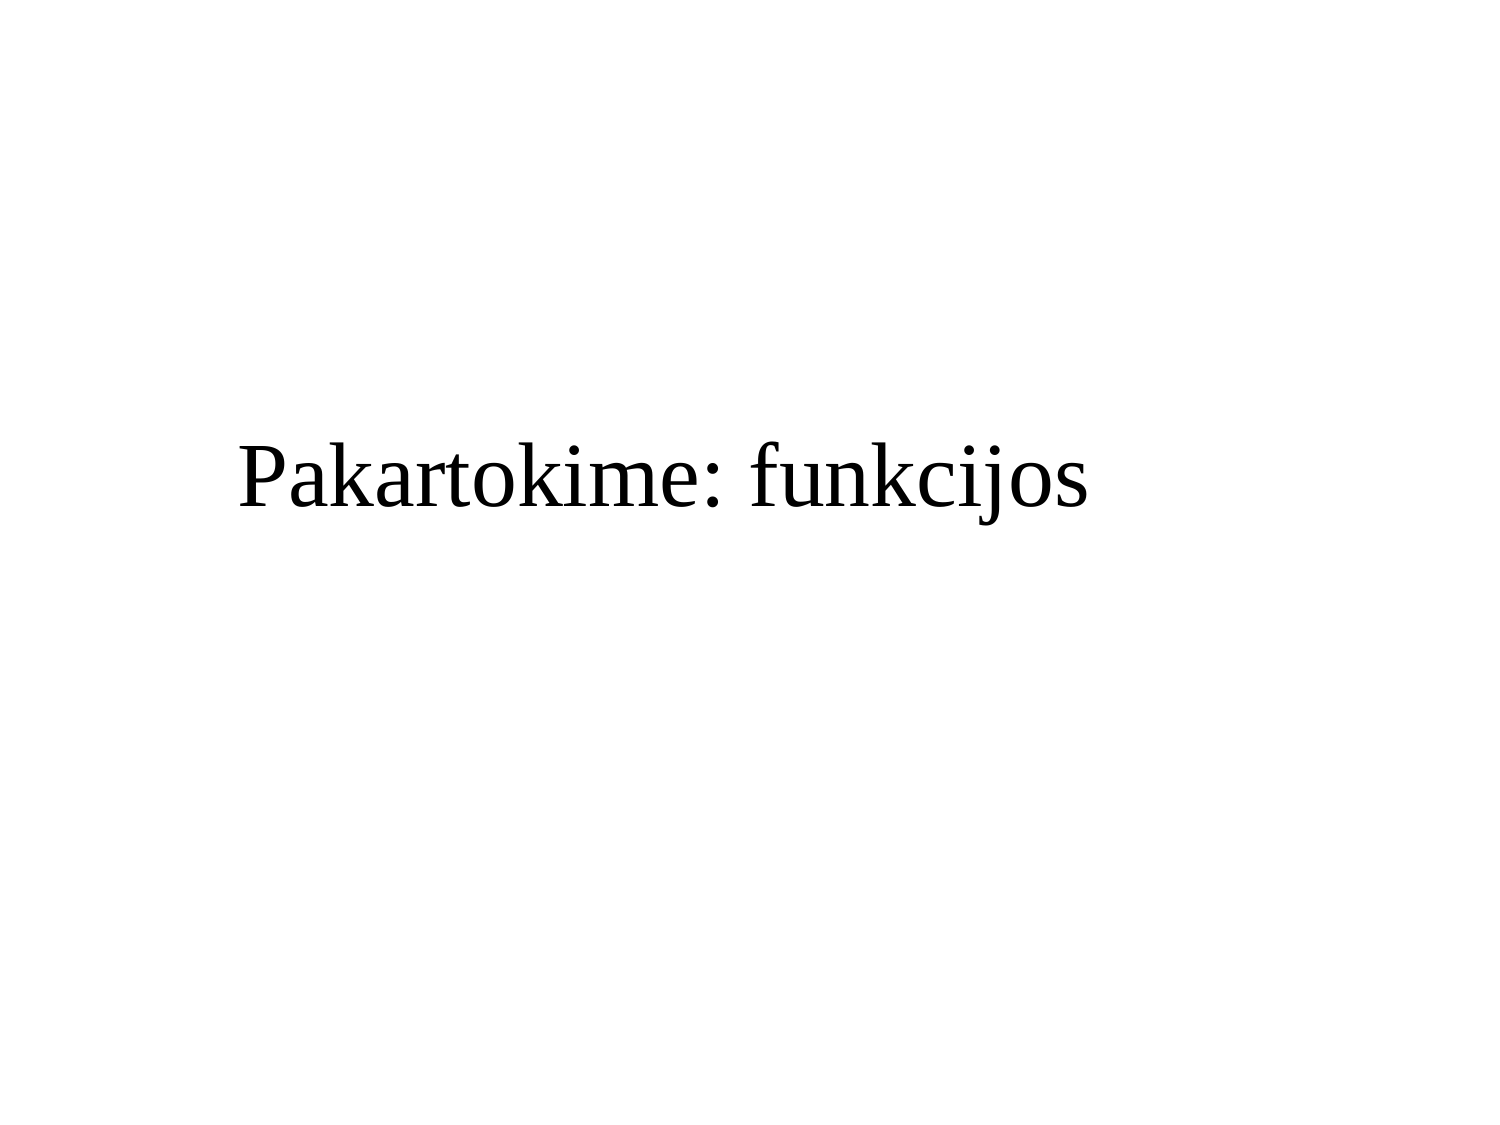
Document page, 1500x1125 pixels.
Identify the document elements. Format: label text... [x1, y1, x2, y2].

title Pakartokime: funkcijos [0, 349, 1329, 591]
